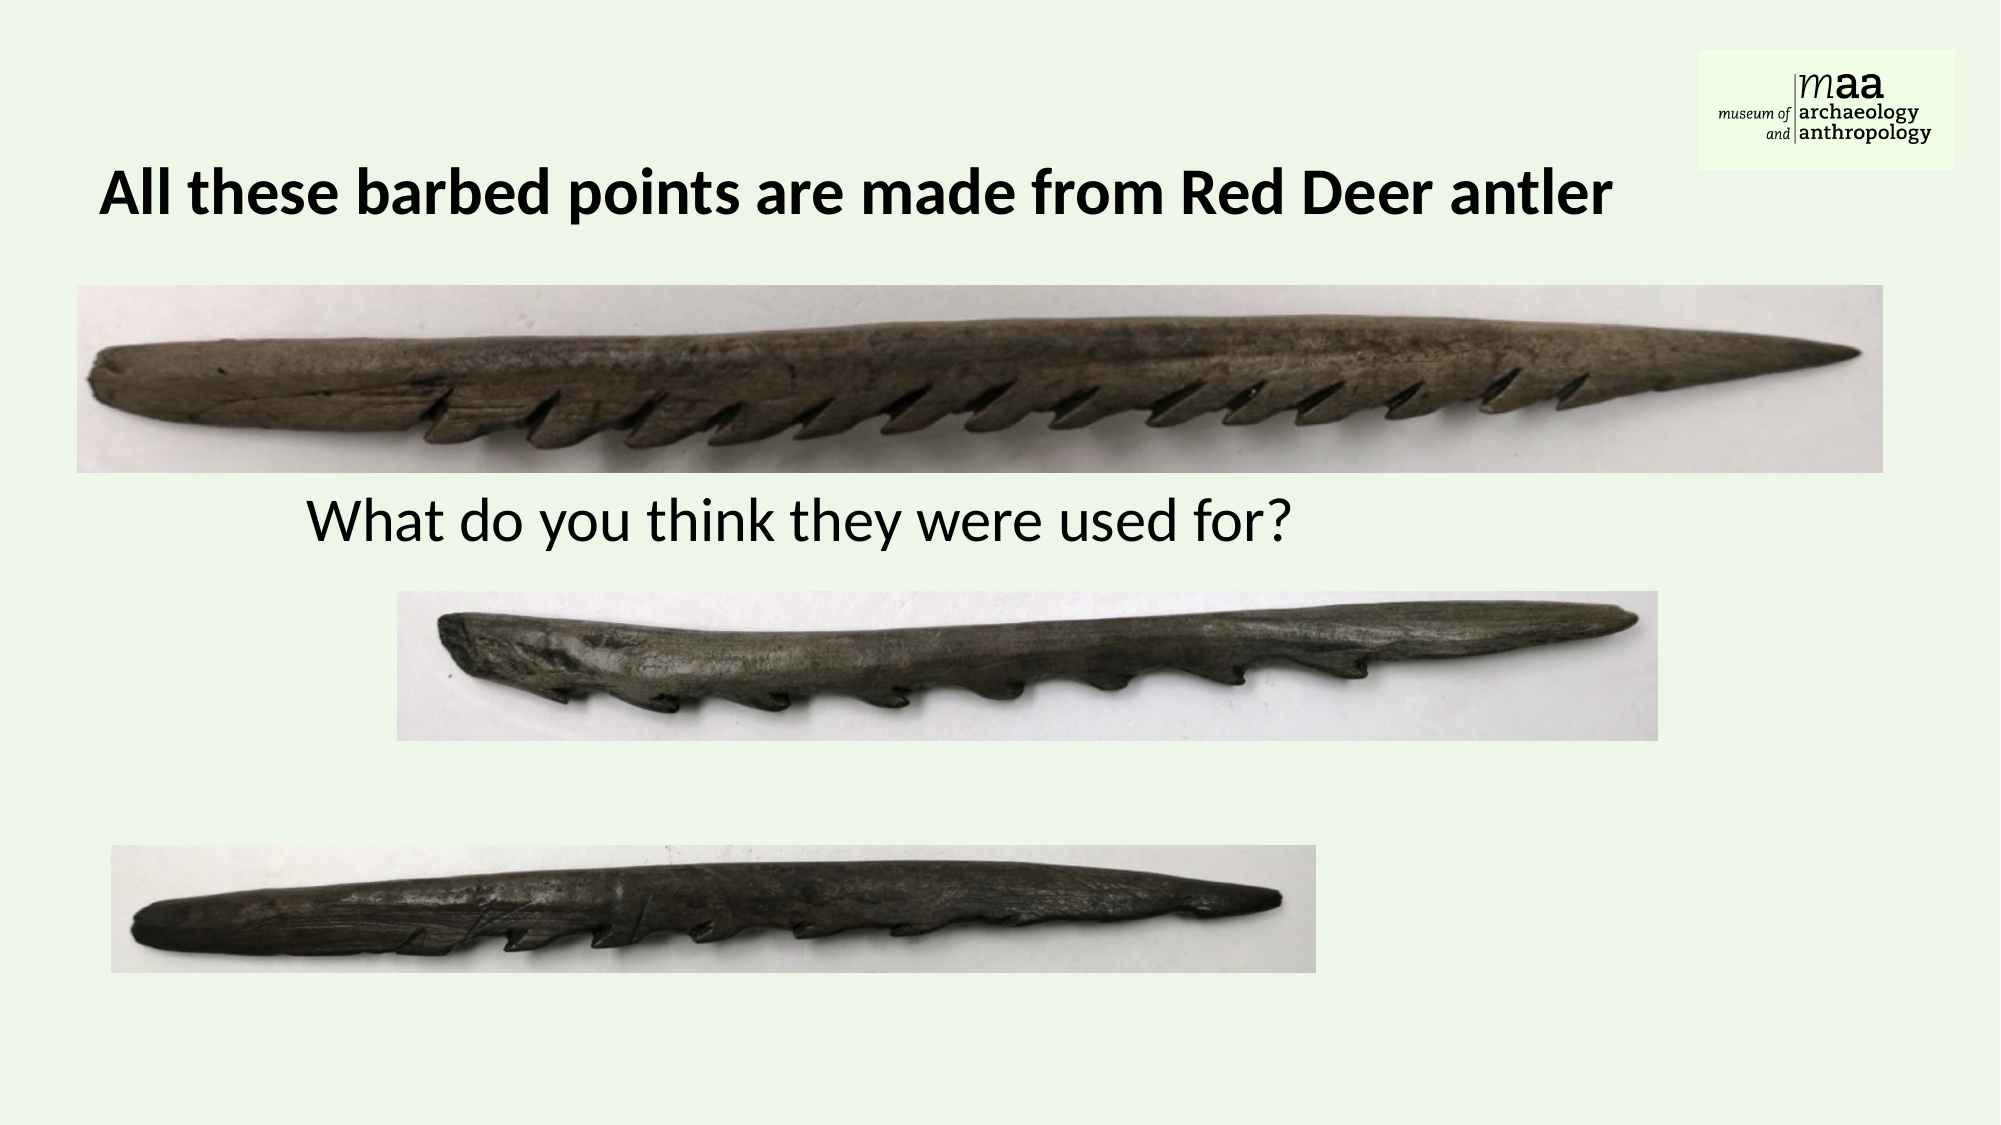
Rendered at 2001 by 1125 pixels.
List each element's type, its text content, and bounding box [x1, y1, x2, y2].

text_box What do you think they were used for? [291, 473, 1311, 562]
picture [1699, 50, 1955, 170]
text_box All these barbed points are made from Red Deer antler [84, 140, 1631, 235]
picture [397, 591, 1658, 741]
picture [77, 285, 1883, 473]
picture [111, 845, 1316, 973]
